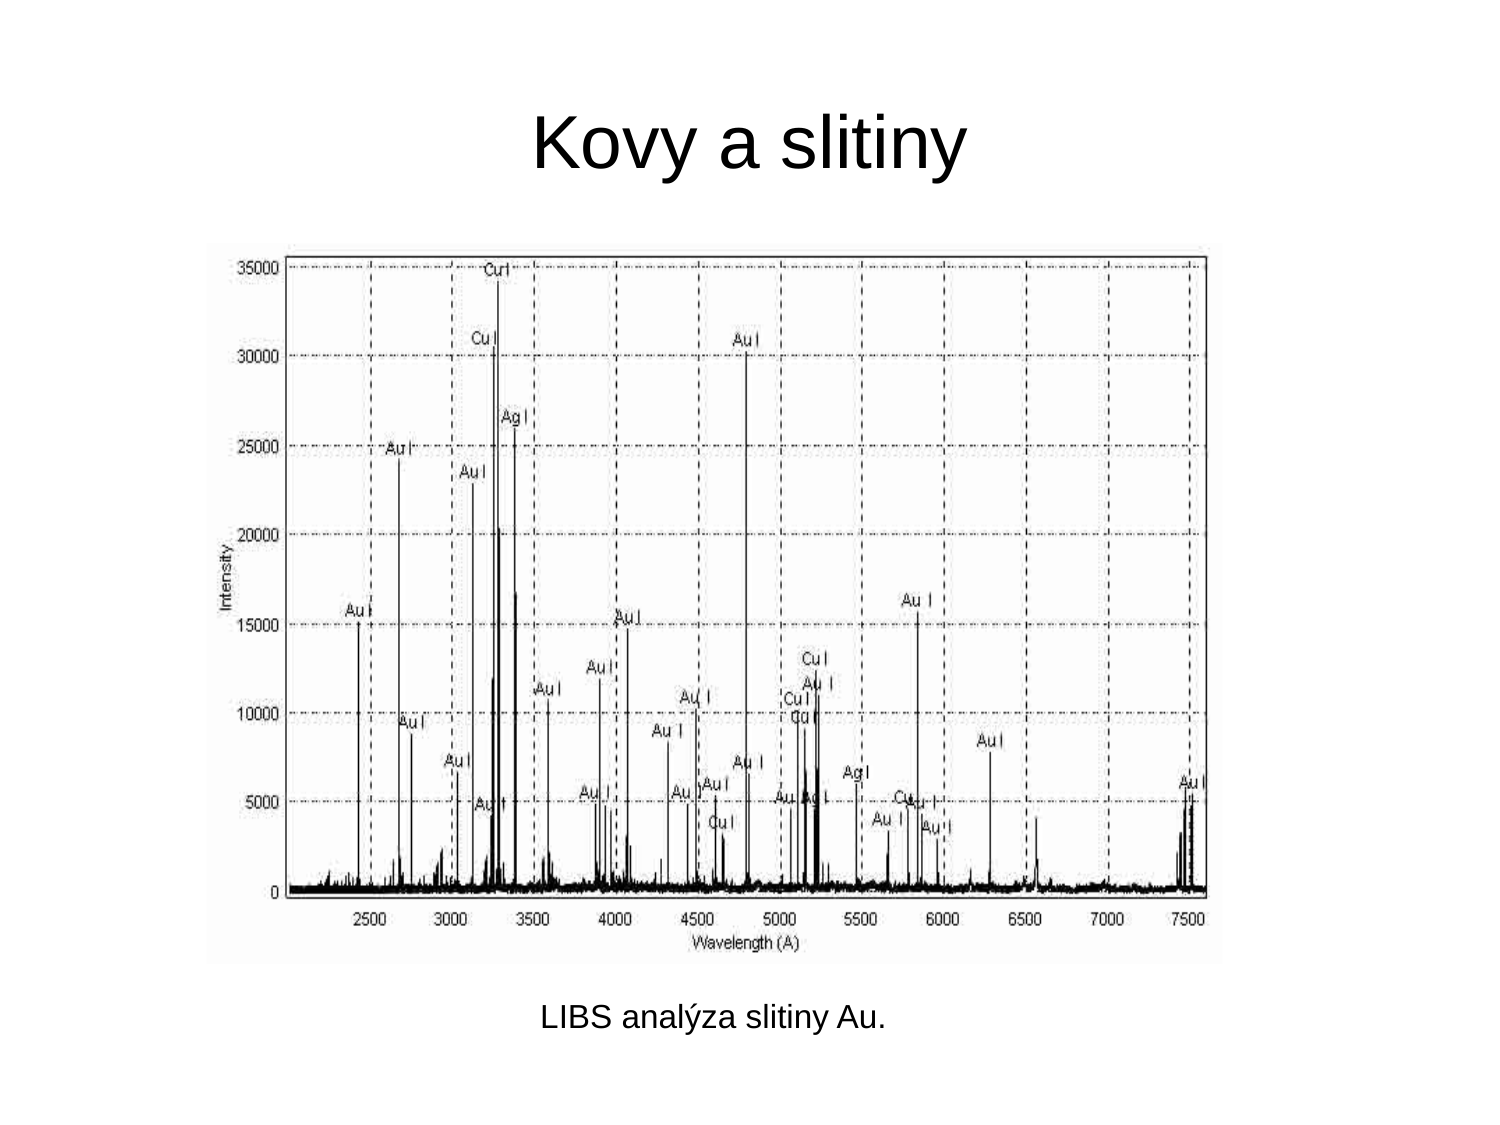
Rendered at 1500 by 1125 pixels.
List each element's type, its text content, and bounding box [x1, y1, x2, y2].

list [206, 243, 1223, 964]
text_box LIBS analýza slitiny Au. [525, 987, 1329, 1043]
title Kovy a slitiny [75, 45, 1425, 233]
